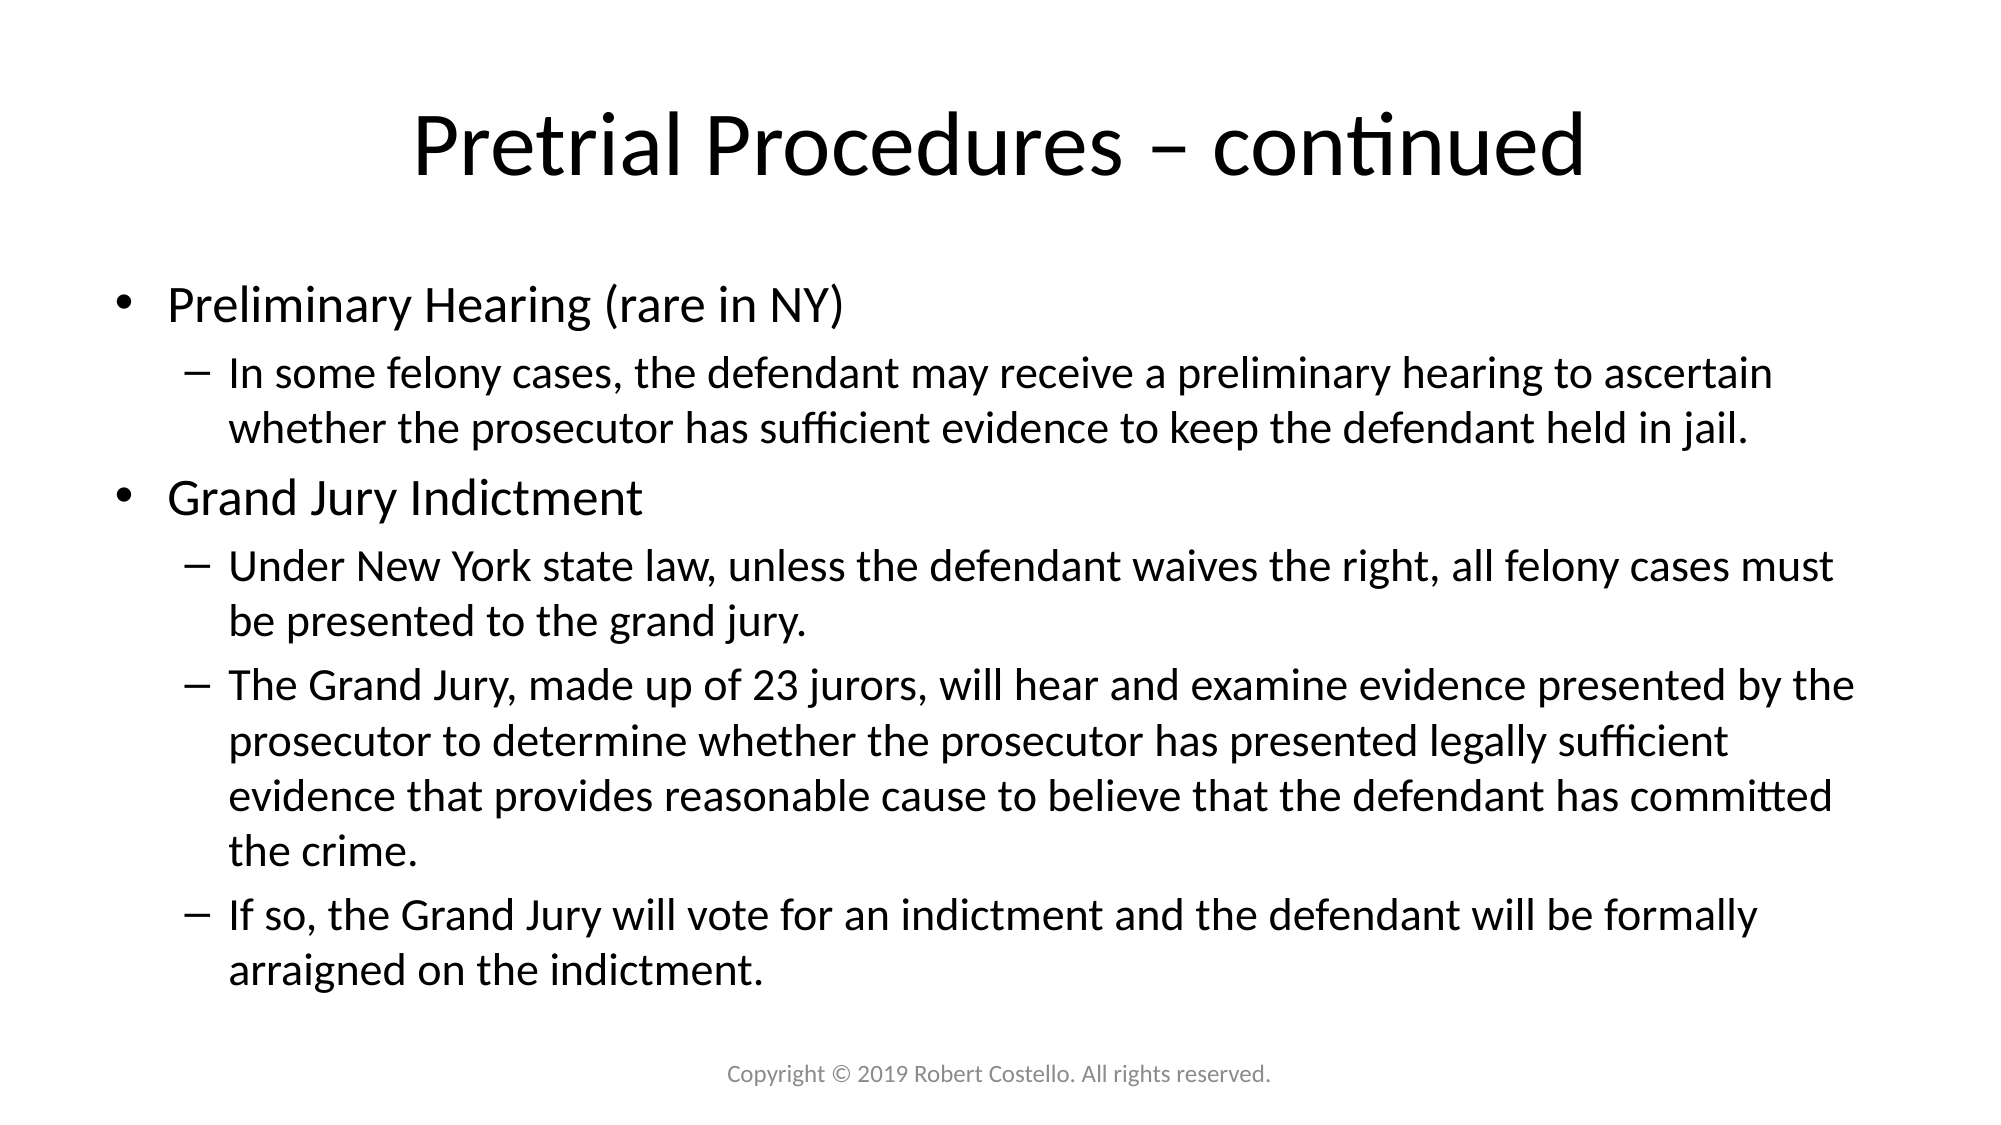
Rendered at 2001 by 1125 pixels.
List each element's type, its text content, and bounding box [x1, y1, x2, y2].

list Preliminary Hearing (rare in NY) In some felony cases, the defendant may receive a preliminary hearing to ascertain whether the prosecutor has sufficient evidence to keep the defendant held in jail. Grand Jury Indictment Under New York state law, unless the defendant waives the right, all felony cases must be presented to the grand jury. The Grand Jury, made up of 23 jurors, will hear and examine evidence presented by the prosecutor to determine whether the prosecutor has presented legally sufficient evidence that provides reasonable cause to believe that the defendant has committed the crime. If so, the Grand Jury will vote for an indictment and the defendant will be formally arraigned on the indictment. [99, 262, 1900, 1005]
title Pretrial Procedures – continued [99, 45, 1900, 233]
footer Copyright © 2019 Robert Costello. All rights reserved. [683, 1042, 1317, 1103]
